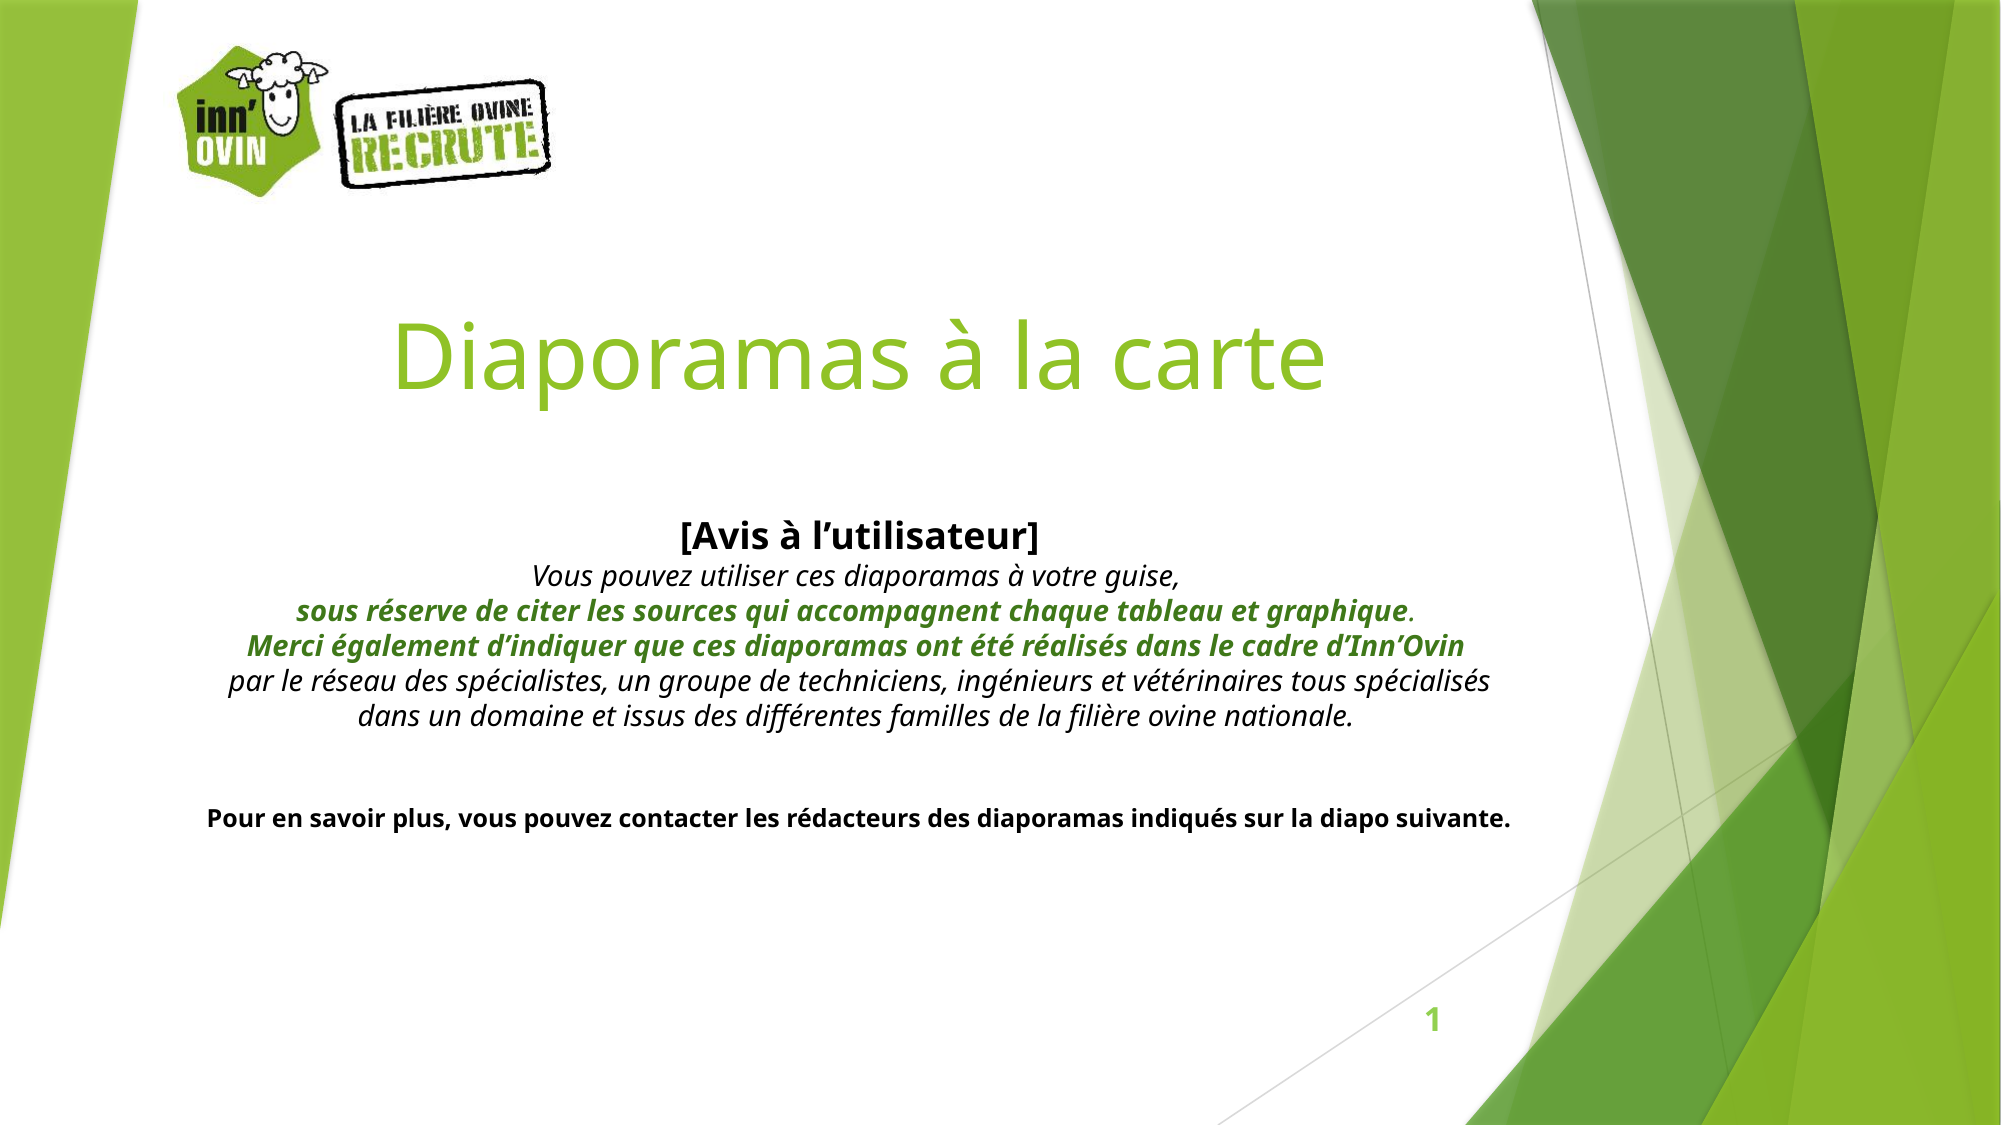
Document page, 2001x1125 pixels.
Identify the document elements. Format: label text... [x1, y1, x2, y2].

title Diaporamas à la carte [Avis à l’utilisateur] Vous pouvez utiliser ces diaporamas à votre guise, sous réserve de citer les sources qui accompagnent chaque tableau et graphique. Merci également d’indiquer que ces diaporamas ont été réalisés dans le cadre d’Inn’Ovin par le réseau des spécialistes, un groupe de techniciens, ingénieurs et vétérinaires tous spécialisés dans un domaine et issus des différentes familles de la filière ovine nationale. Pour en savoir plus, vous pouvez contacter les rédacteurs des diaporamas indiqués sur la diapo suivante. [185, 200, 1536, 980]
slide_number 1 [1409, 991, 1522, 1051]
picture [163, 27, 565, 215]
